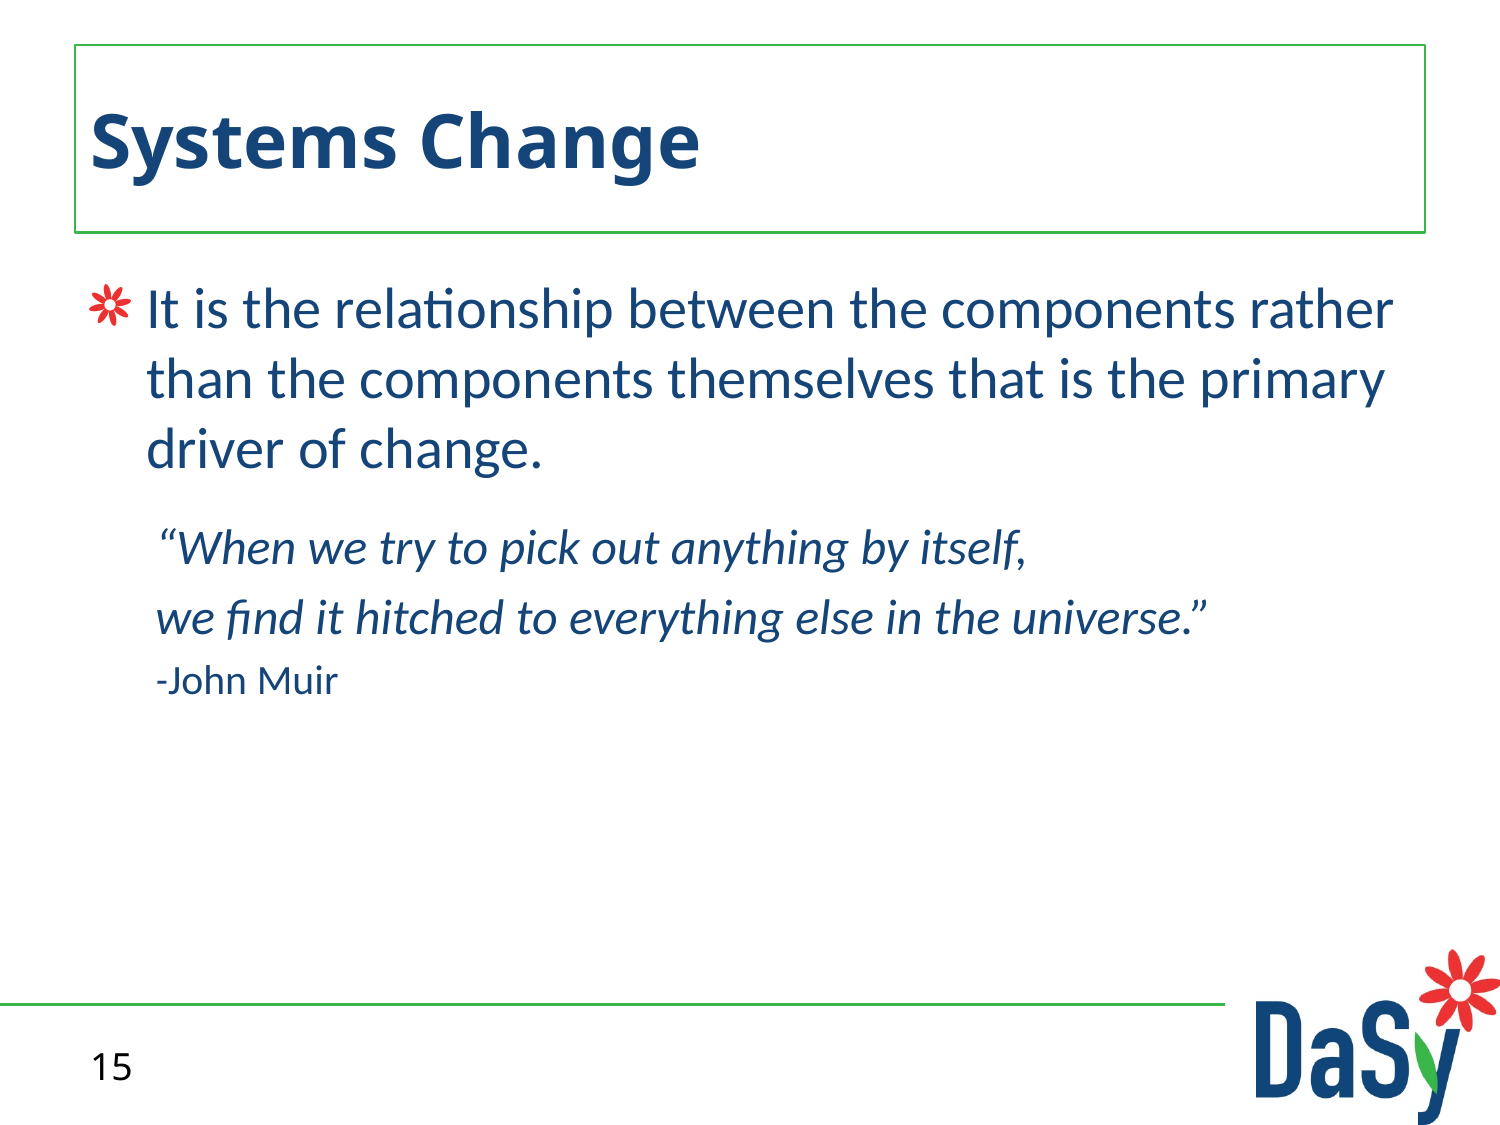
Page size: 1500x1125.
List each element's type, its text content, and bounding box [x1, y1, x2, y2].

list It is the relationship between the components rather than the components themselves that is the primary driver of change. “When we try to pick out anything by itself, we find it hitched to everything else in the universe.” -John Muir [75, 262, 1425, 925]
picture [89, 284, 131, 326]
picture [1256, 949, 1500, 1125]
slide_number 15 [75, 1038, 425, 1098]
title Systems Change [74, 44, 1426, 234]
